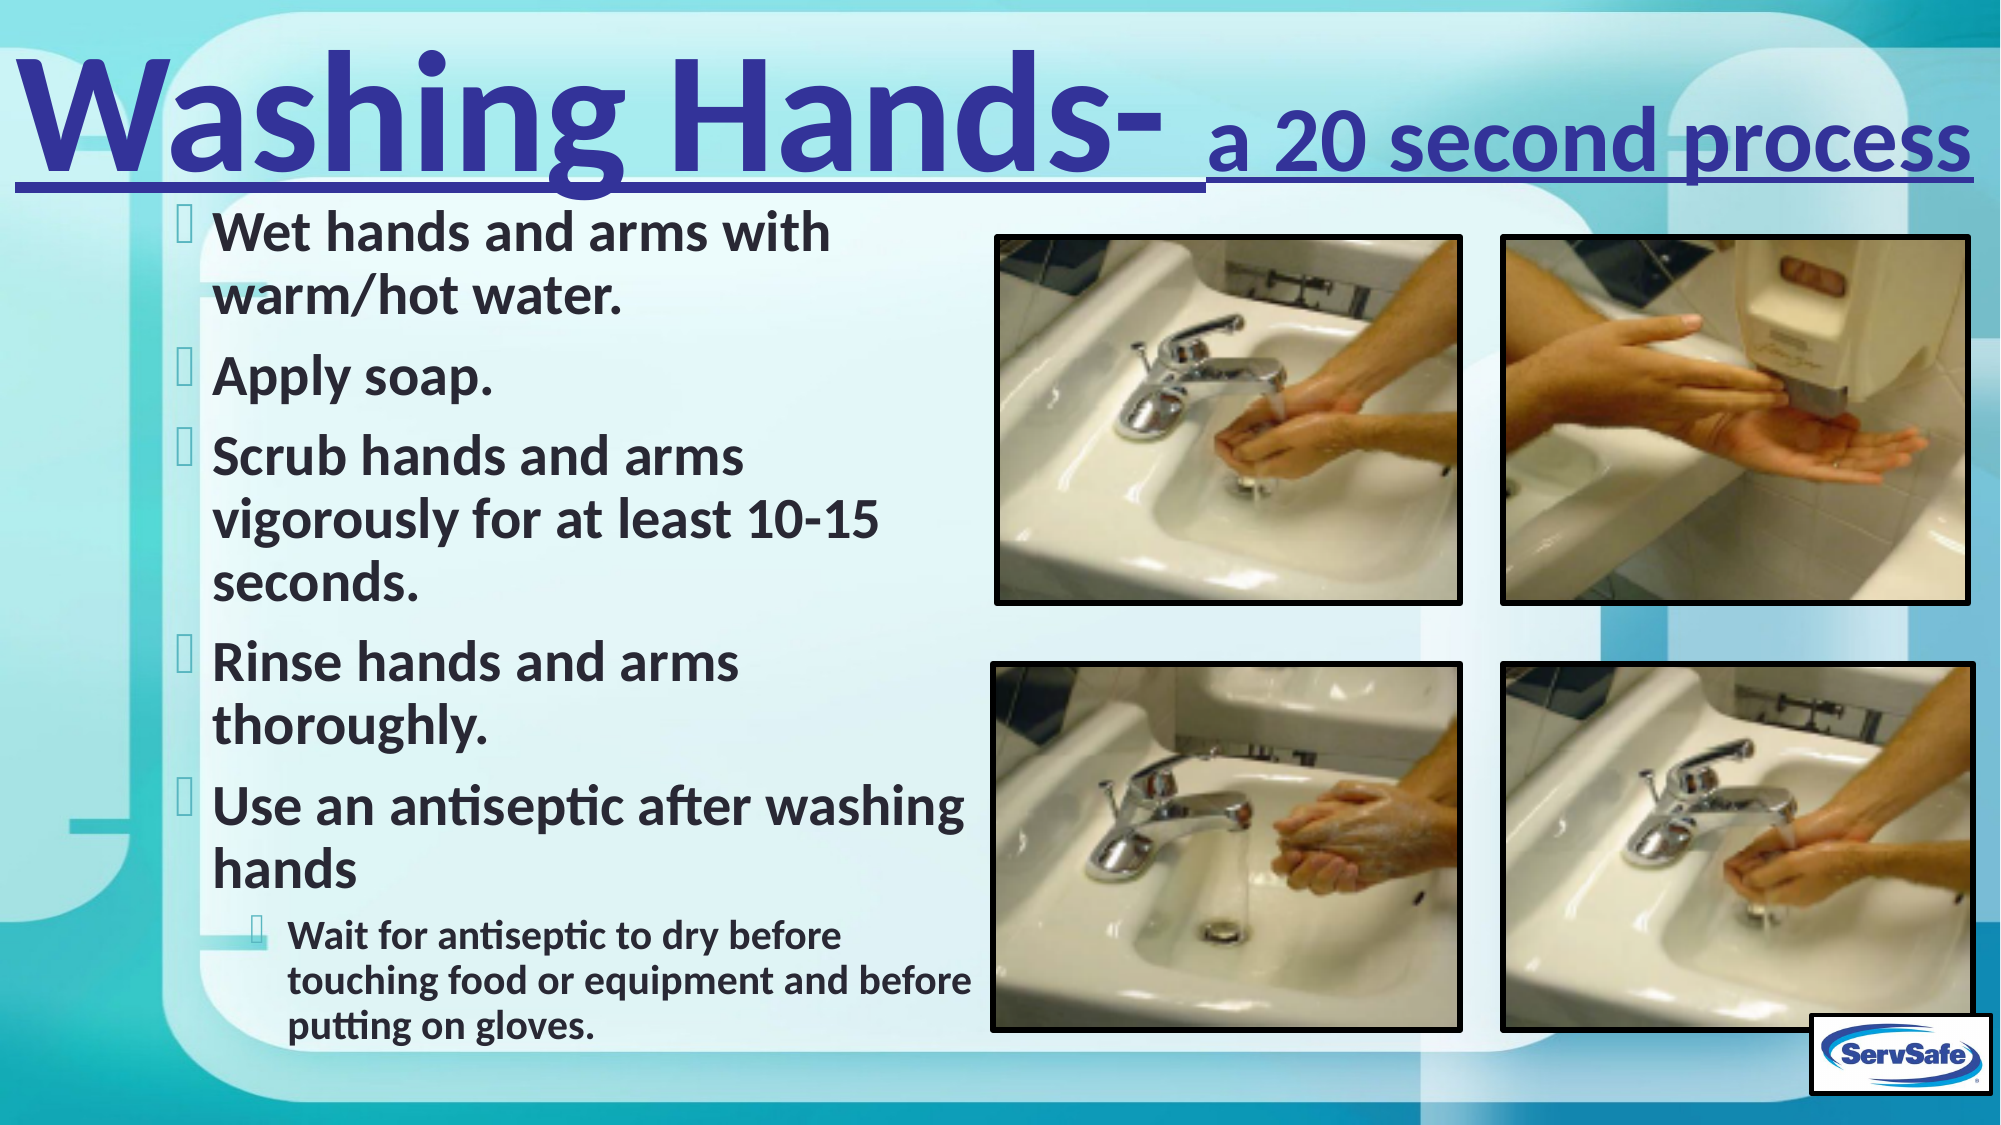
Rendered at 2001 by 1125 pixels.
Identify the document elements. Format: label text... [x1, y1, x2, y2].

list Wet hands and arms with warm/hot water. Apply soap. Scrub hands and arms vigorously for at least 10-15 seconds. Rinse hands and arms thoroughly. Use an antiseptic after washing hands Wait for antiseptic to dry before touching food or equipment and before putting on gloves. [159, 214, 990, 1109]
picture [996, 666, 1457, 1027]
picture [0, 0, 2001, 1125]
title Washing Hands- a 20 second process [0, 0, 2000, 214]
picture [1506, 666, 1989, 1092]
